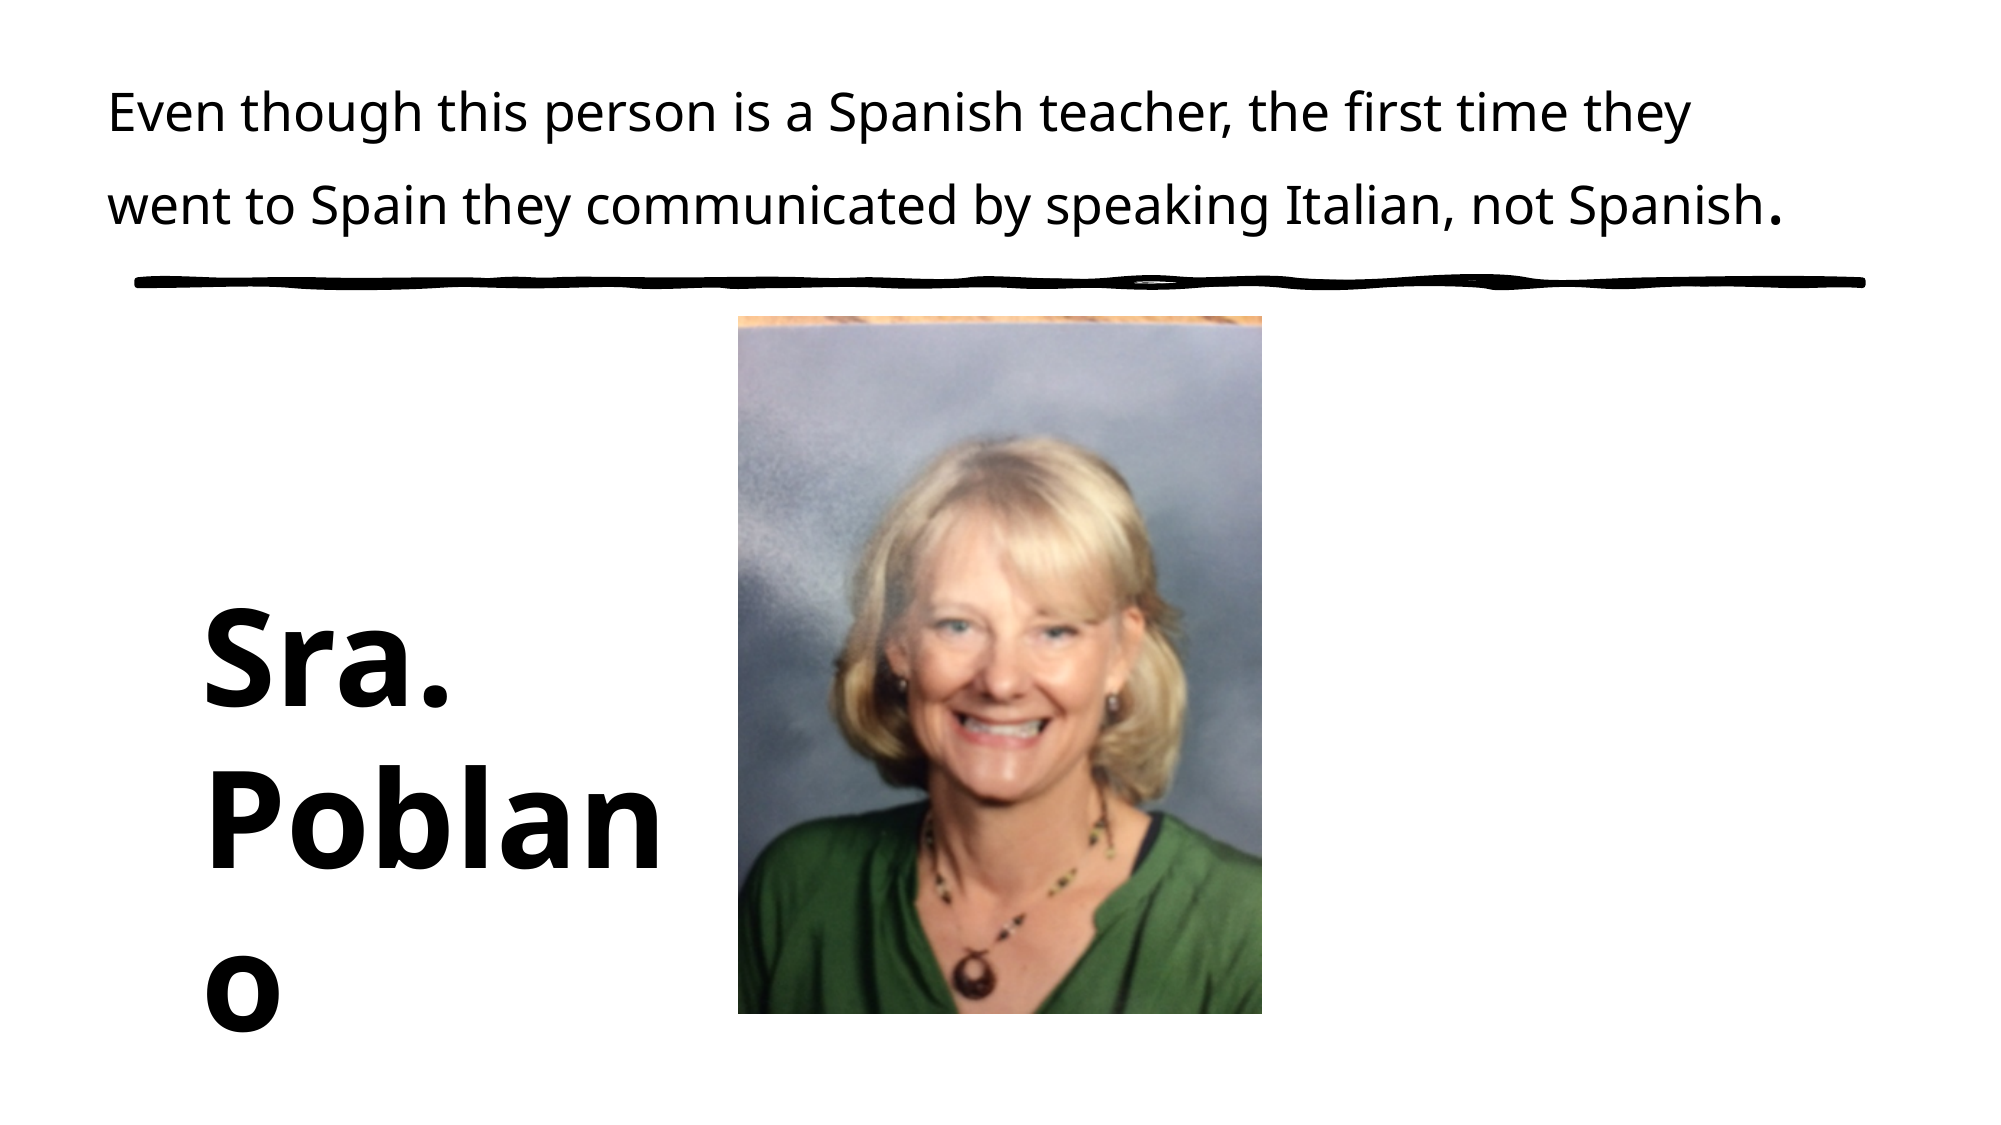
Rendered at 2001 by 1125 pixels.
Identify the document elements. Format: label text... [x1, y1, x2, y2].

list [738, 316, 1262, 1014]
text_box Sra. Poblano [186, 563, 725, 1066]
title Even though this person is a Spanish teacher, the first time they went to Spain they communicated by speaking Italian, not Spanish. [93, 51, 1818, 269]
